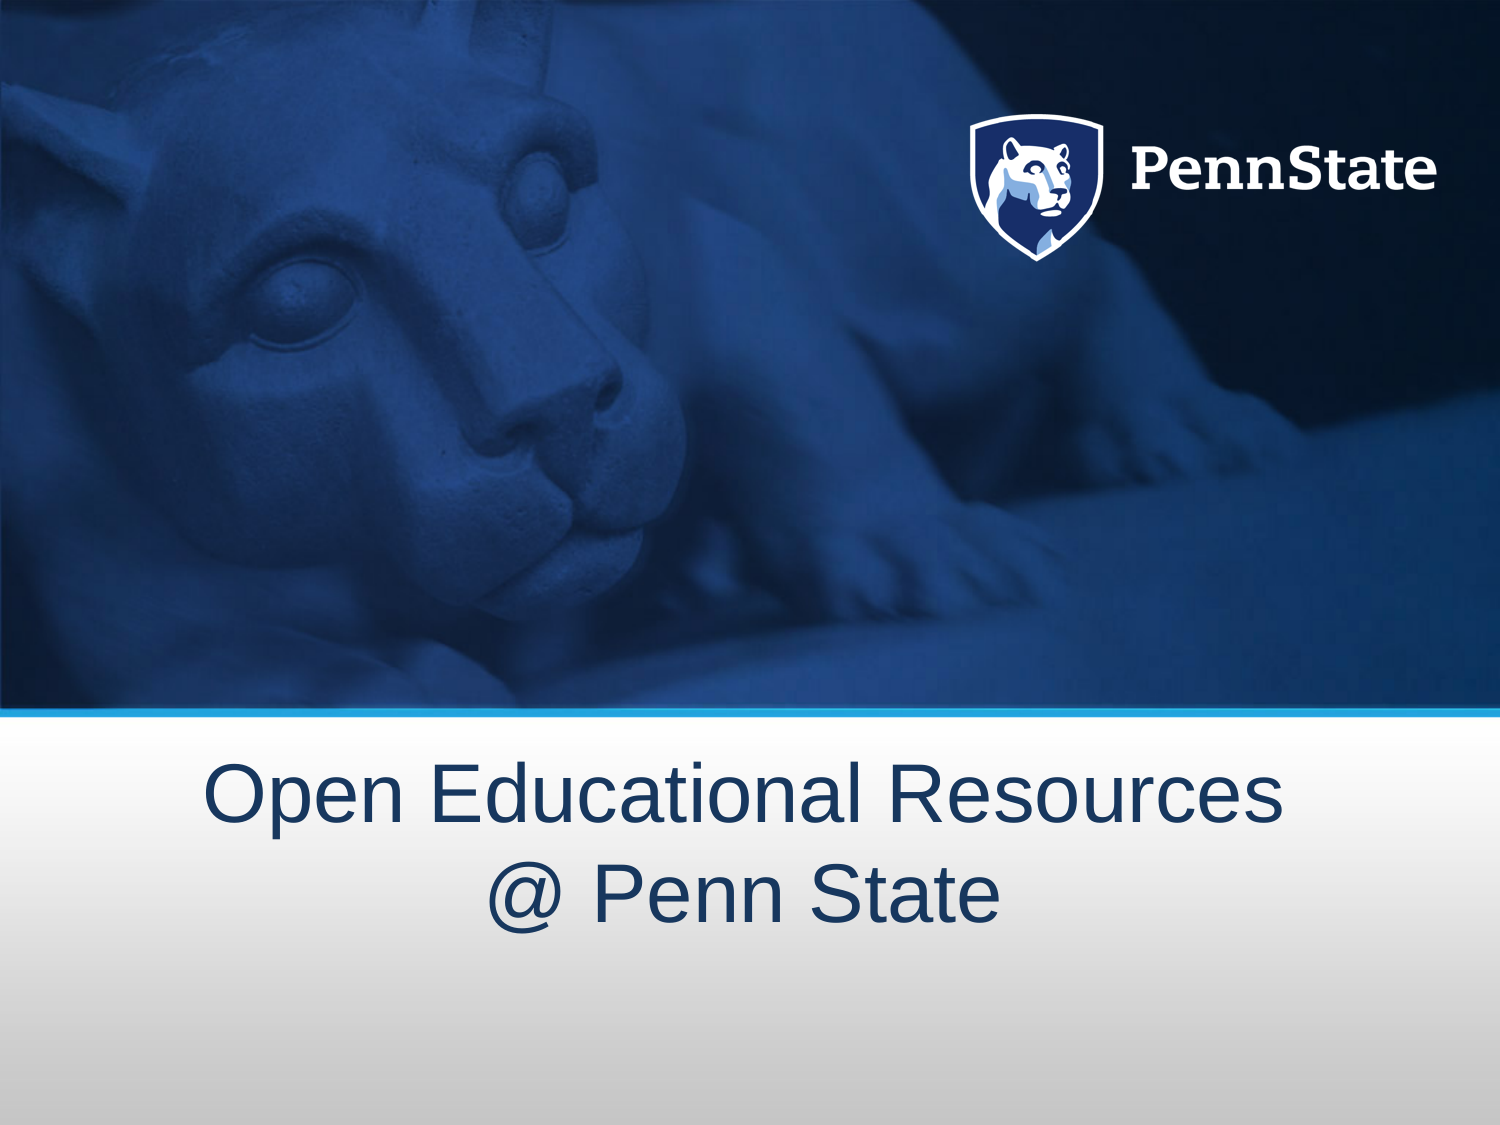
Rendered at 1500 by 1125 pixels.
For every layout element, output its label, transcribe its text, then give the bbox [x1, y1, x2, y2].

title Open Educational Resources @ Penn State [62, 749, 1426, 929]
picture [0, 0, 1500, 1125]
